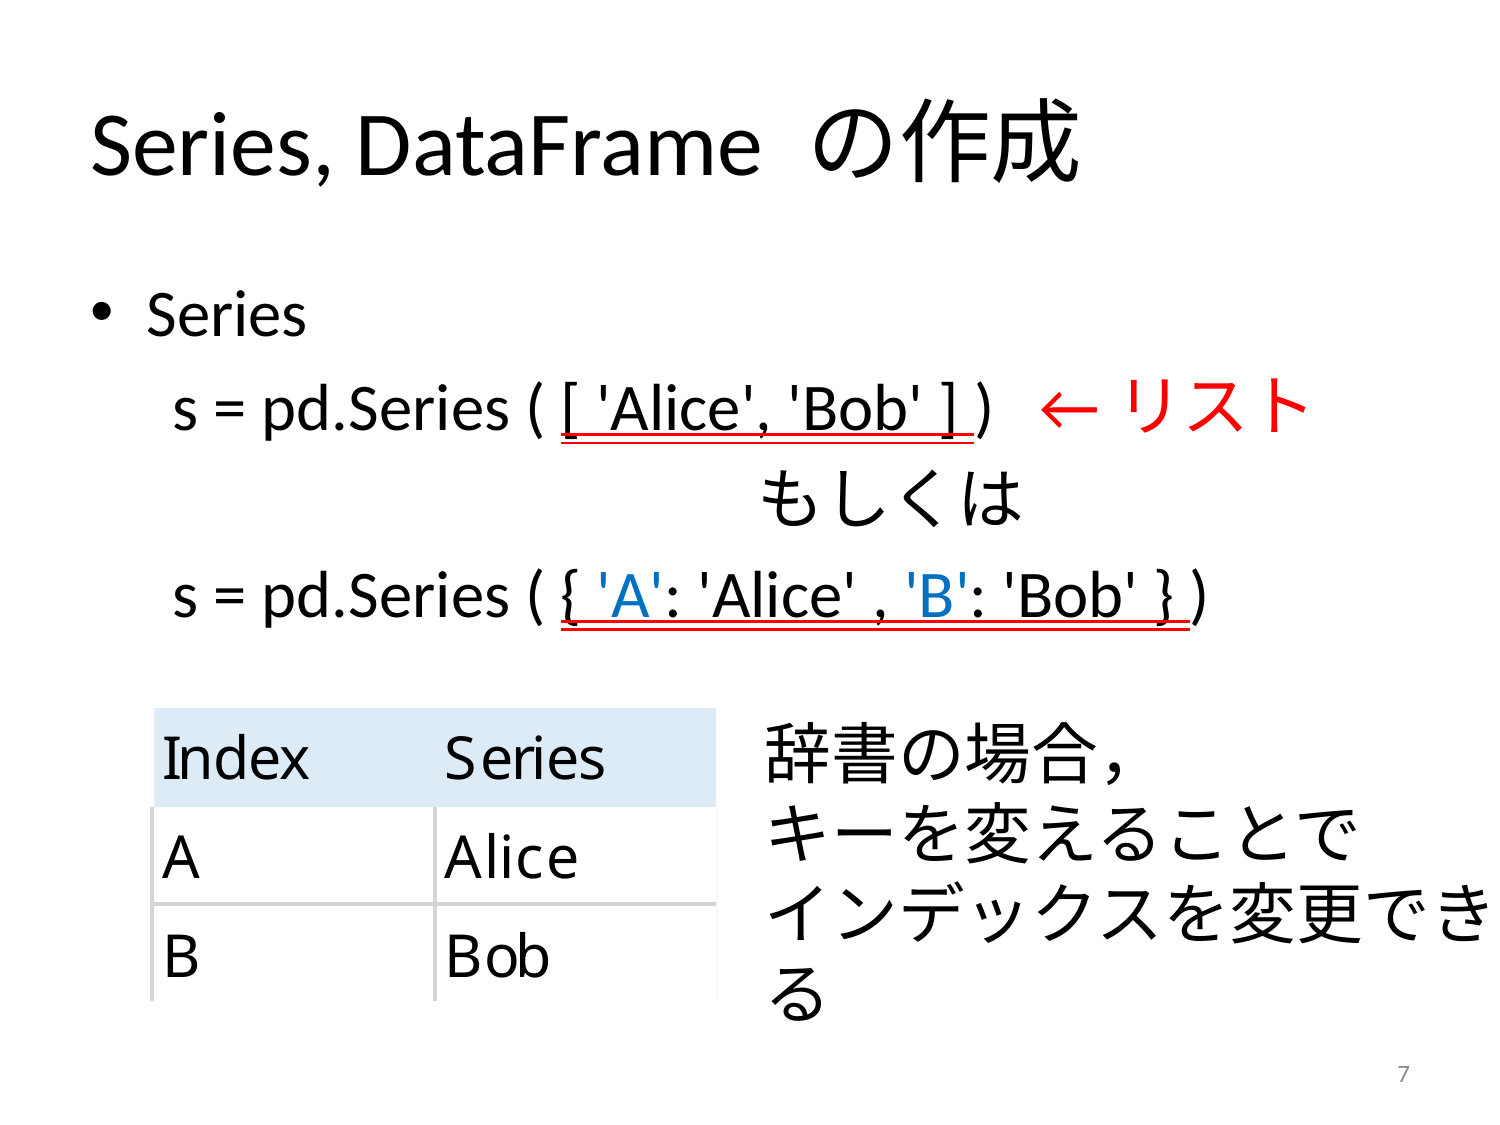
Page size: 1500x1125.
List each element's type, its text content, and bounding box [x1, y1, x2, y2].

title Series, DataFrame の作成 [75, 45, 1425, 233]
picture [150, 703, 721, 1006]
list Series s = pd.Series ( [ 'Alice', 'Bob' ] ) ←リスト もしくは s = pd.Series ( { 'A': 'Alice' , 'B': 'Bob' } ) [75, 262, 1425, 1005]
text_box 辞書の場合， キーを変えることで インデックスを変更できる [750, 704, 1500, 1119]
